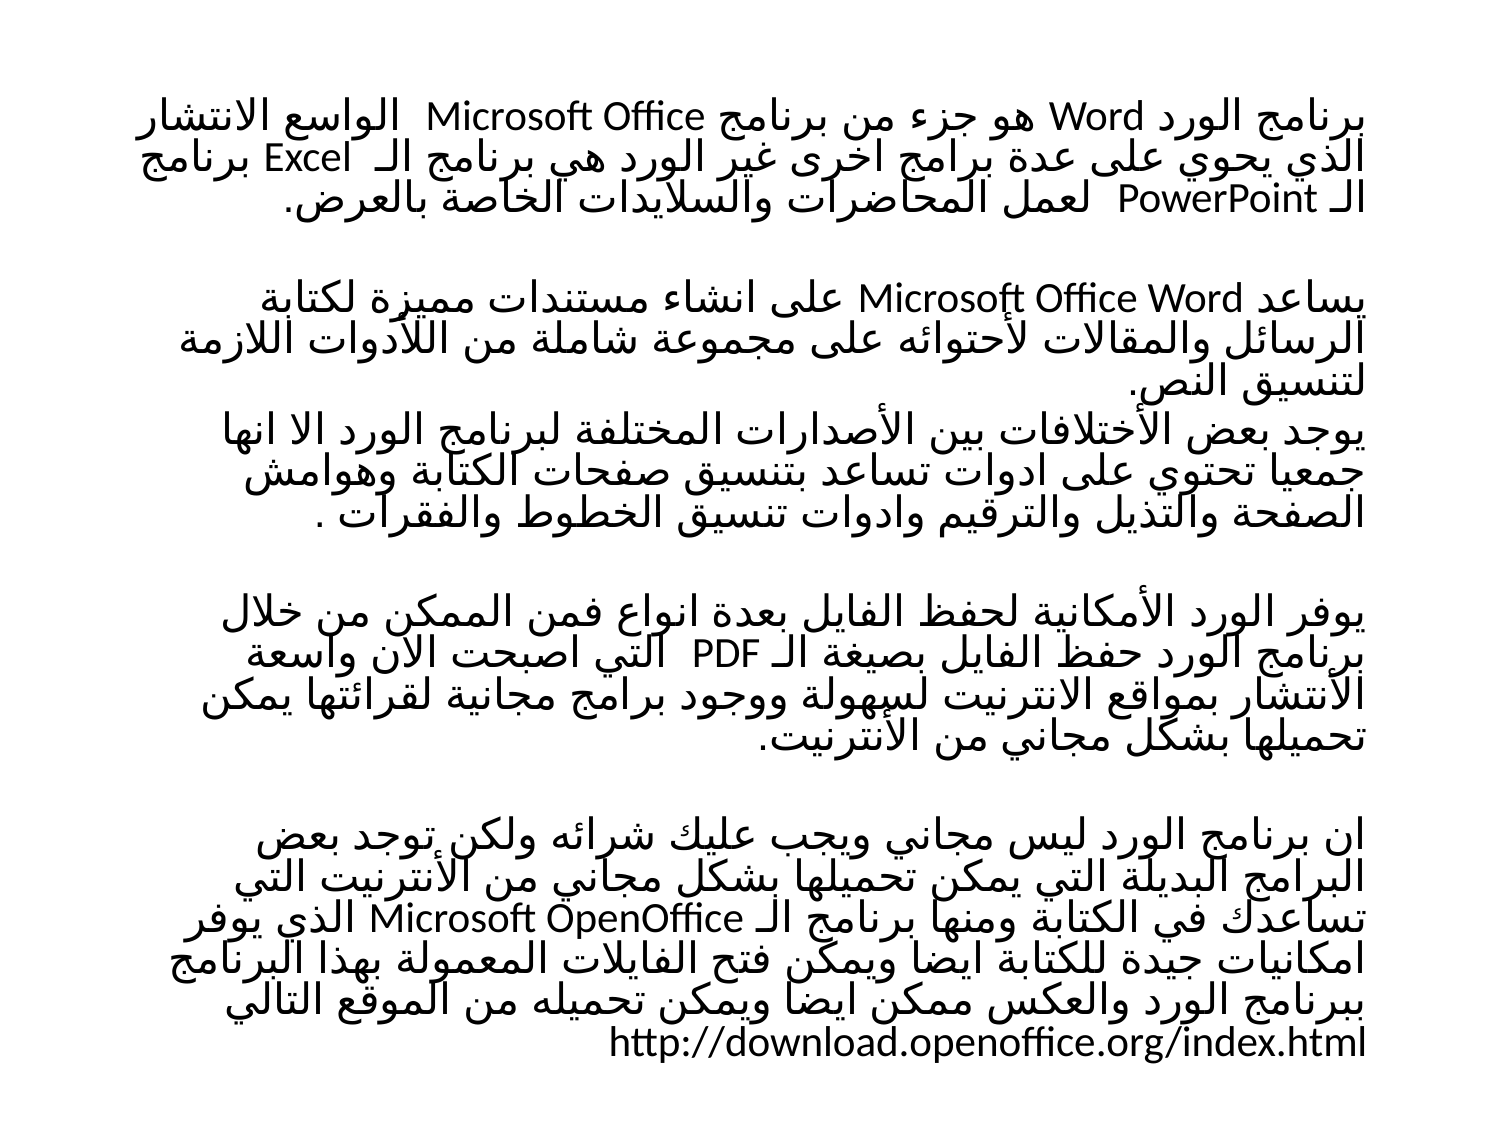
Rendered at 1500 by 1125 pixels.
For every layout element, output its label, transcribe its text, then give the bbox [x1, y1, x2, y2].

subtitle برنامج الورد Word هو جزء من برنامج Microsoft Office الواسع الانتشار الذي يحوي على عدة برامج اخرى غير الورد هي برنامج الـ Excel برنامج الـ PowerPoint لعمل المحاضرات والسلايدات الخاصة بالعرض. يساعد Microsoft Office Word على انشاء مستندات مميزة لكتابة الرسائل والمقالات لأحتوائه على مجموعة شاملة من اللأدوات اللازمة لتنسيق النص. يوجد بعض الأختلافات بين الأصدارات المختلفة لبرنامج الورد الا انها جمعيا تحتوي على ادوات تساعد بتنسيق صفحات الكتابة وهوامش الصفحة والتذيل والترقيم وادوات تنسيق الخطوط والفقرات . يوفر الورد الأمكانية لحفظ الفايل بعدة انواع فمن الممكن من خلال برنامج الورد حفظ الفايل بصيغة الـ PDF التي اصبحت الان واسعة الأنتشار بمواقع الانترنيت لسهولة ووجود برامج مجانية لقرائتها يمكن تحميلها بشكل مجاني من الأنترنيت. ان برنامج الورد ليس مجاني ويجب عليك شرائه ولكن توجد بعض البرامج البديلة التي يمكن تحميلها بشكل مجاني من الأنترنيت التي تساعدك في الكتابة ومنها برنامج الـ Microsoft OpenOffice الذي يوفر امكانيات جيدة للكتابة ايضا ويمكن فتح الفايلات المعمولة بهذا البرنامج ببرنامج الورد والعكس ممكن ايضا ويمكن تحميله من الموقع التالي http://download.openoffice.org/index.html [117, 90, 1383, 1098]
